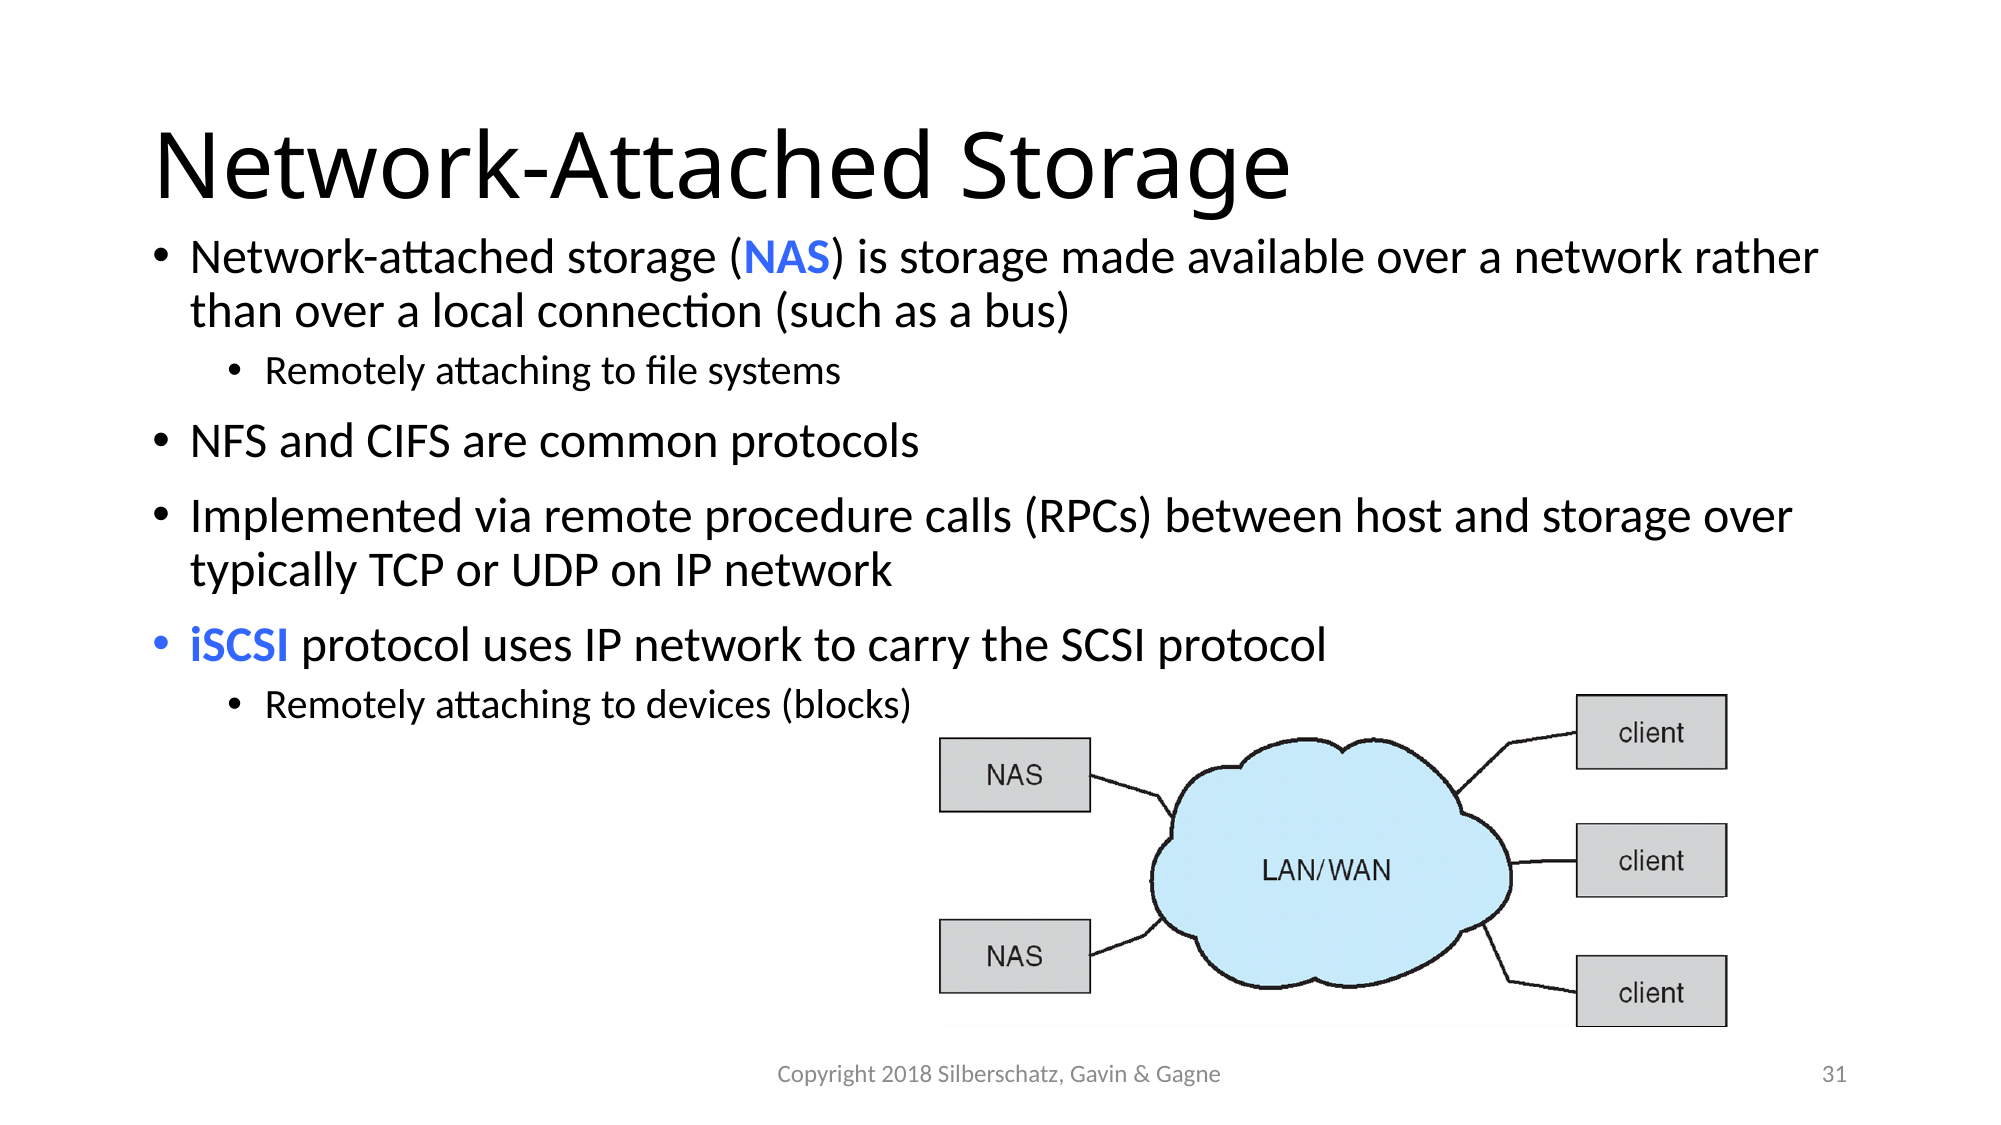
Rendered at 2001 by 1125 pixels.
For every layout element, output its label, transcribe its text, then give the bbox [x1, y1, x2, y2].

footer Copyright 2018 Silberschatz, Gavin & Gagne [662, 1042, 1338, 1103]
title Network-Attached Storage [137, 59, 1863, 222]
list Network-attached storage (NAS) is storage made available over a network rather than over a local connection (such as a bus) Remotely attaching to file systems NFS and CIFS are common protocols Implemented via remote procedure calls (RPCs) between host and storage over typically TCP or UDP on IP network iSCSI protocol uses IP network to carry the SCSI protocol Remotely attaching to devices (blocks) [137, 222, 1863, 937]
picture [939, 693, 1728, 1027]
slide_number 31 [1412, 1042, 1863, 1103]
